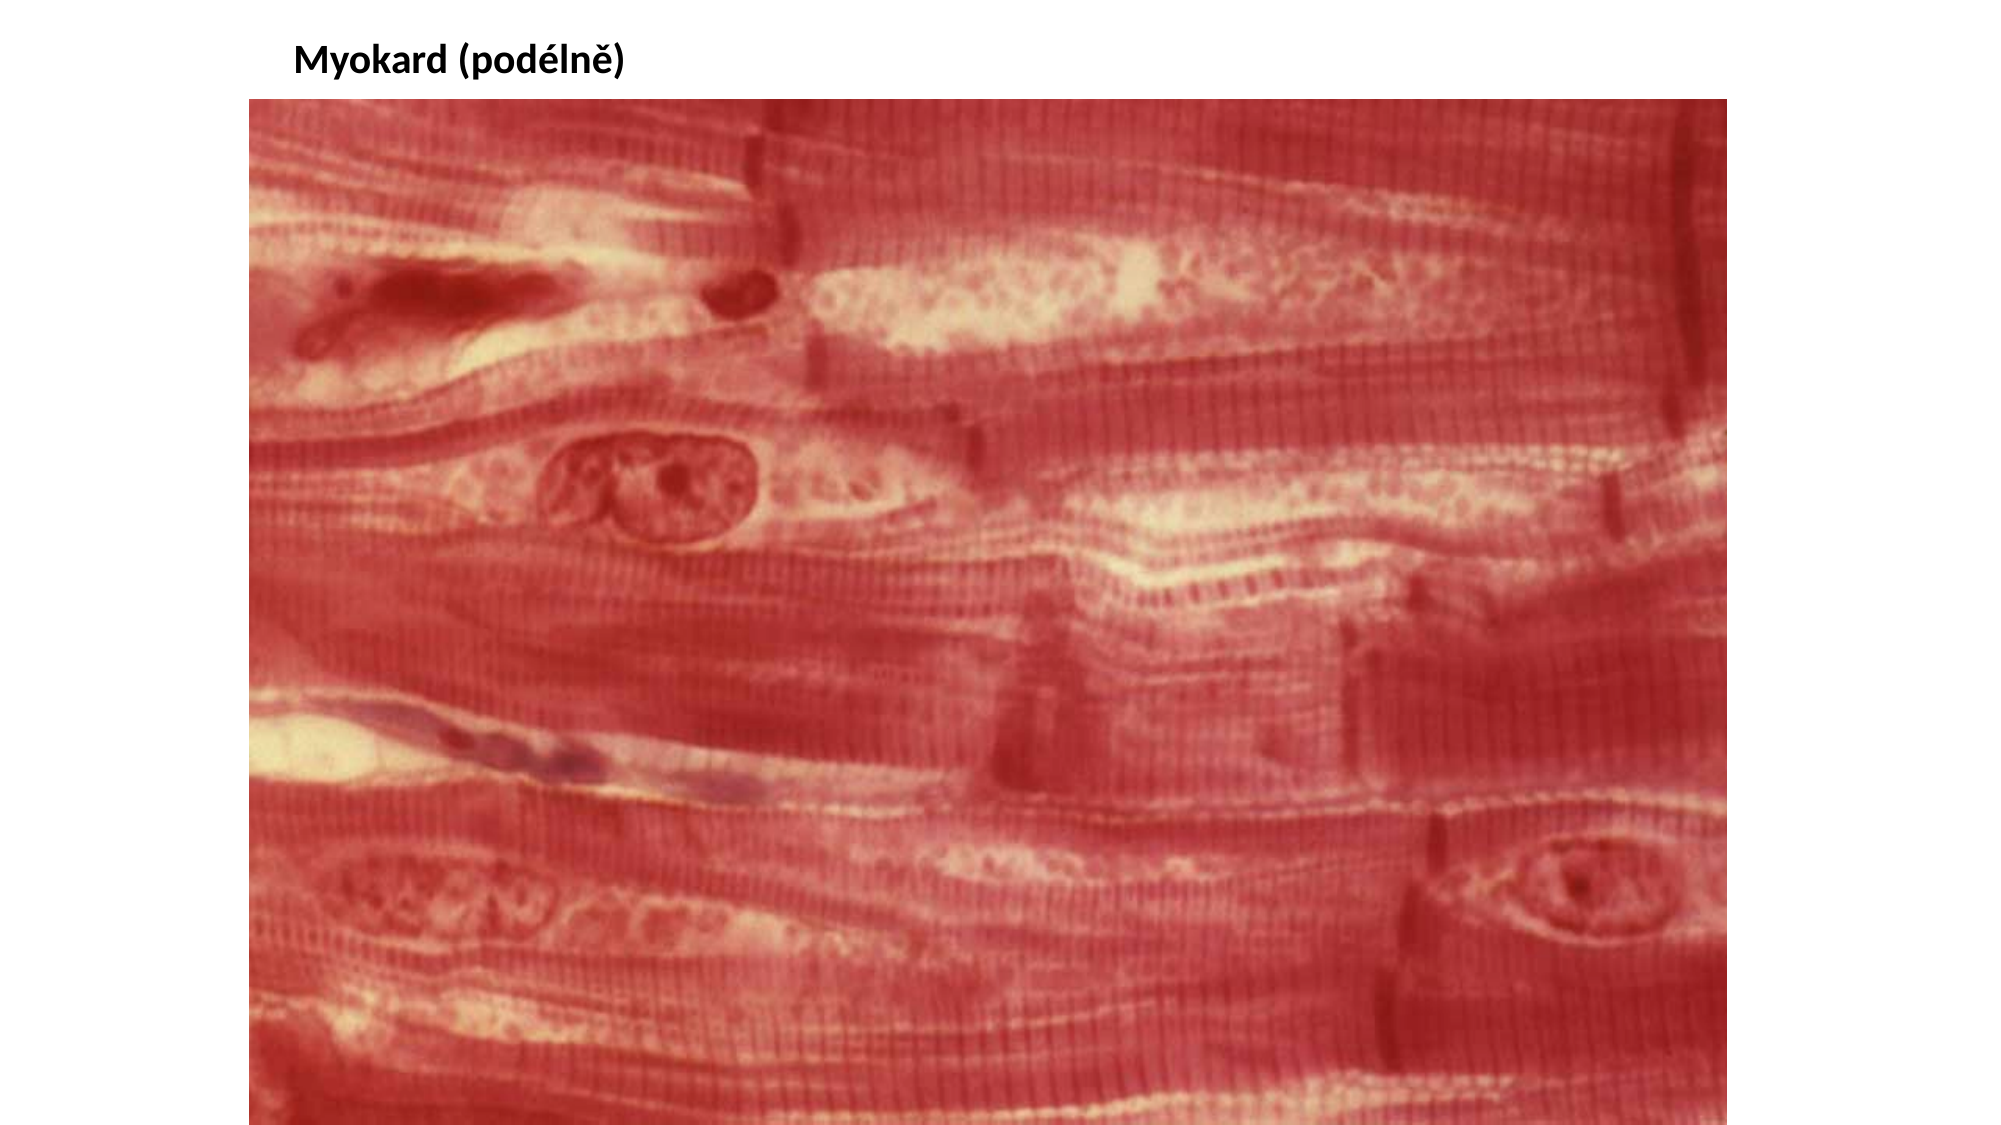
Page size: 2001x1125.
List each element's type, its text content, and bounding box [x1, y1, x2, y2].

picture [249, 99, 1727, 1125]
text_box Myokard (podélně) [278, 24, 725, 90]
